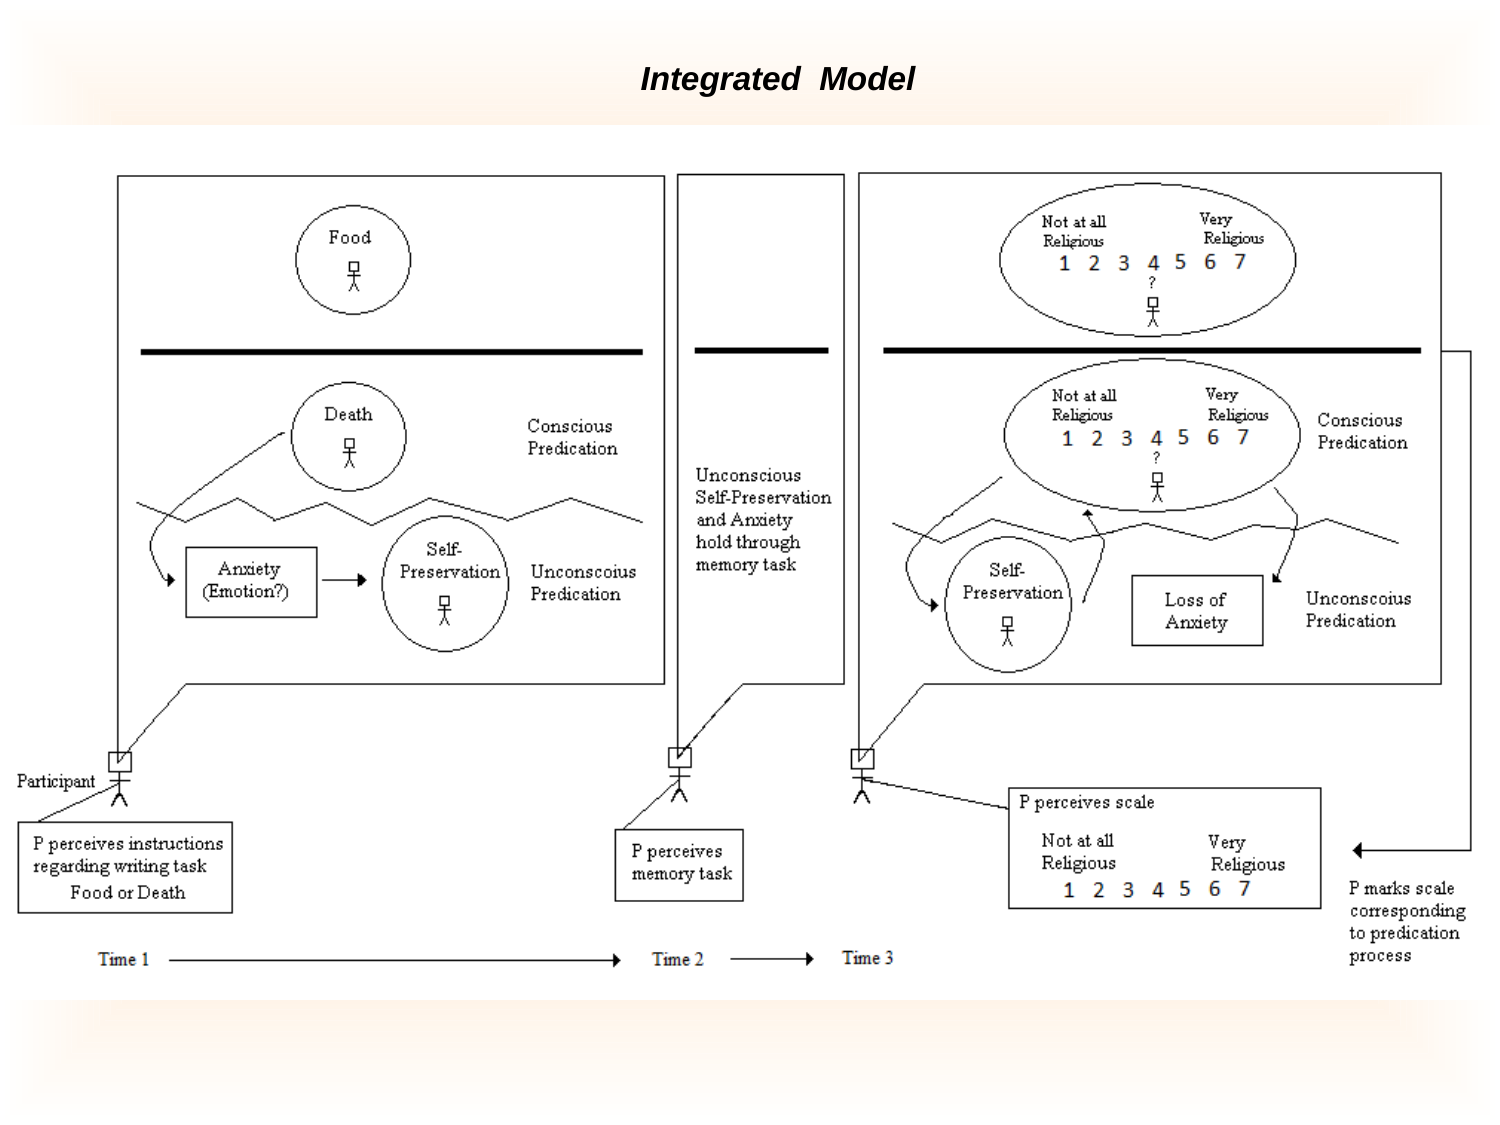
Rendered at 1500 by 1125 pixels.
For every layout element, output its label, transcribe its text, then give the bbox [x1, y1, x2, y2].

picture [0, 124, 1500, 1001]
text_box Integrated Model [625, 49, 931, 105]
